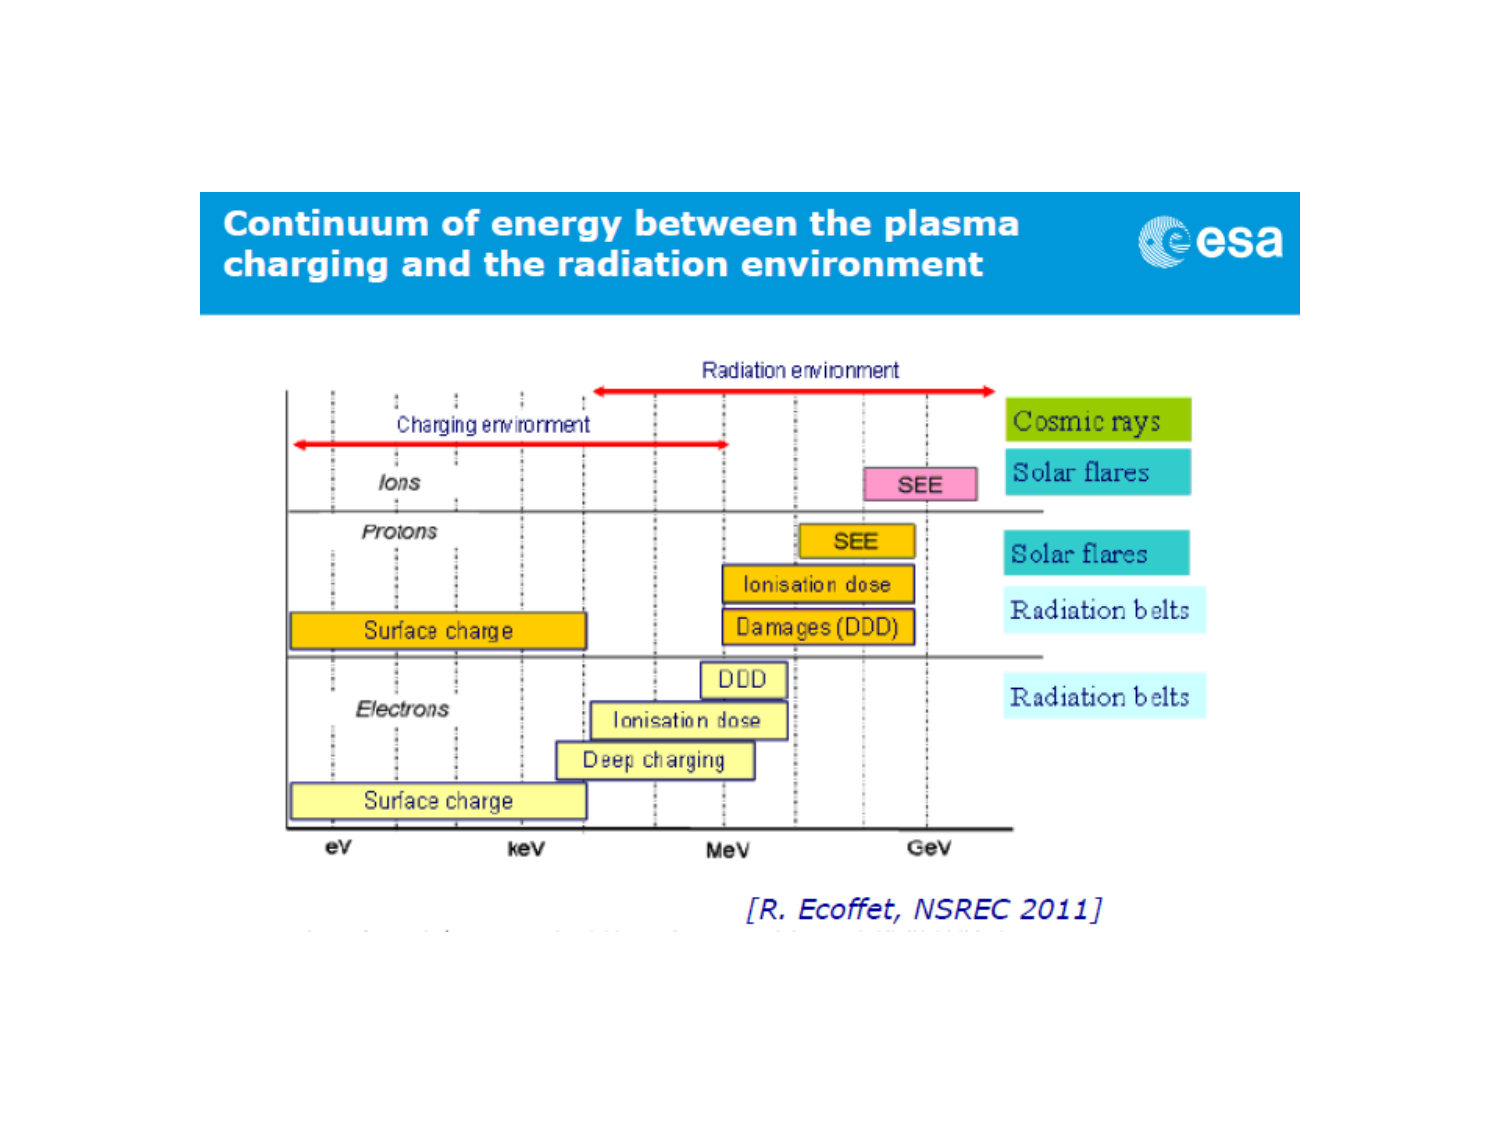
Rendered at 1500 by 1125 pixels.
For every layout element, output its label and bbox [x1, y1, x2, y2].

picture [578, 217, 598, 241]
picture [683, 258, 704, 276]
picture [402, 258, 422, 276]
picture [964, 217, 996, 235]
picture [292, 258, 328, 282]
picture [839, 258, 860, 276]
picture [969, 253, 984, 276]
picture [681, 212, 729, 235]
picture [1228, 227, 1253, 258]
picture [813, 258, 819, 276]
picture [449, 250, 470, 276]
picture [492, 217, 513, 235]
picture [324, 217, 344, 235]
picture [777, 217, 796, 235]
picture [1139, 216, 1189, 268]
picture [199, 314, 1301, 933]
picture [575, 258, 595, 276]
picture [442, 217, 463, 235]
picture [824, 258, 838, 276]
picture [633, 258, 652, 276]
picture [559, 258, 574, 276]
picture [766, 258, 785, 276]
picture [502, 250, 521, 276]
picture [636, 209, 680, 235]
picture [225, 211, 270, 235]
picture [1197, 227, 1226, 258]
picture [730, 217, 773, 235]
picture [367, 258, 387, 282]
picture [349, 217, 368, 235]
picture [1256, 227, 1282, 257]
picture [622, 258, 629, 276]
picture [1169, 233, 1190, 252]
picture [224, 250, 265, 276]
picture [886, 209, 916, 241]
picture [397, 217, 428, 235]
picture [864, 258, 884, 276]
picture [268, 258, 288, 276]
picture [313, 217, 320, 235]
picture [888, 258, 943, 276]
picture [601, 217, 622, 241]
picture [598, 250, 618, 276]
picture [742, 258, 763, 276]
picture [295, 212, 310, 235]
picture [788, 258, 809, 276]
picture [427, 258, 446, 276]
picture [333, 258, 339, 276]
picture [828, 209, 871, 235]
picture [920, 217, 960, 235]
picture [538, 217, 559, 235]
picture [999, 217, 1018, 235]
picture [563, 217, 577, 235]
picture [655, 253, 679, 276]
picture [484, 253, 499, 276]
picture [947, 258, 966, 276]
picture [708, 258, 727, 276]
picture [516, 217, 535, 235]
picture [274, 217, 293, 235]
picture [466, 209, 481, 235]
picture [344, 258, 364, 276]
picture [372, 217, 392, 235]
picture [810, 212, 824, 235]
picture [524, 258, 545, 276]
